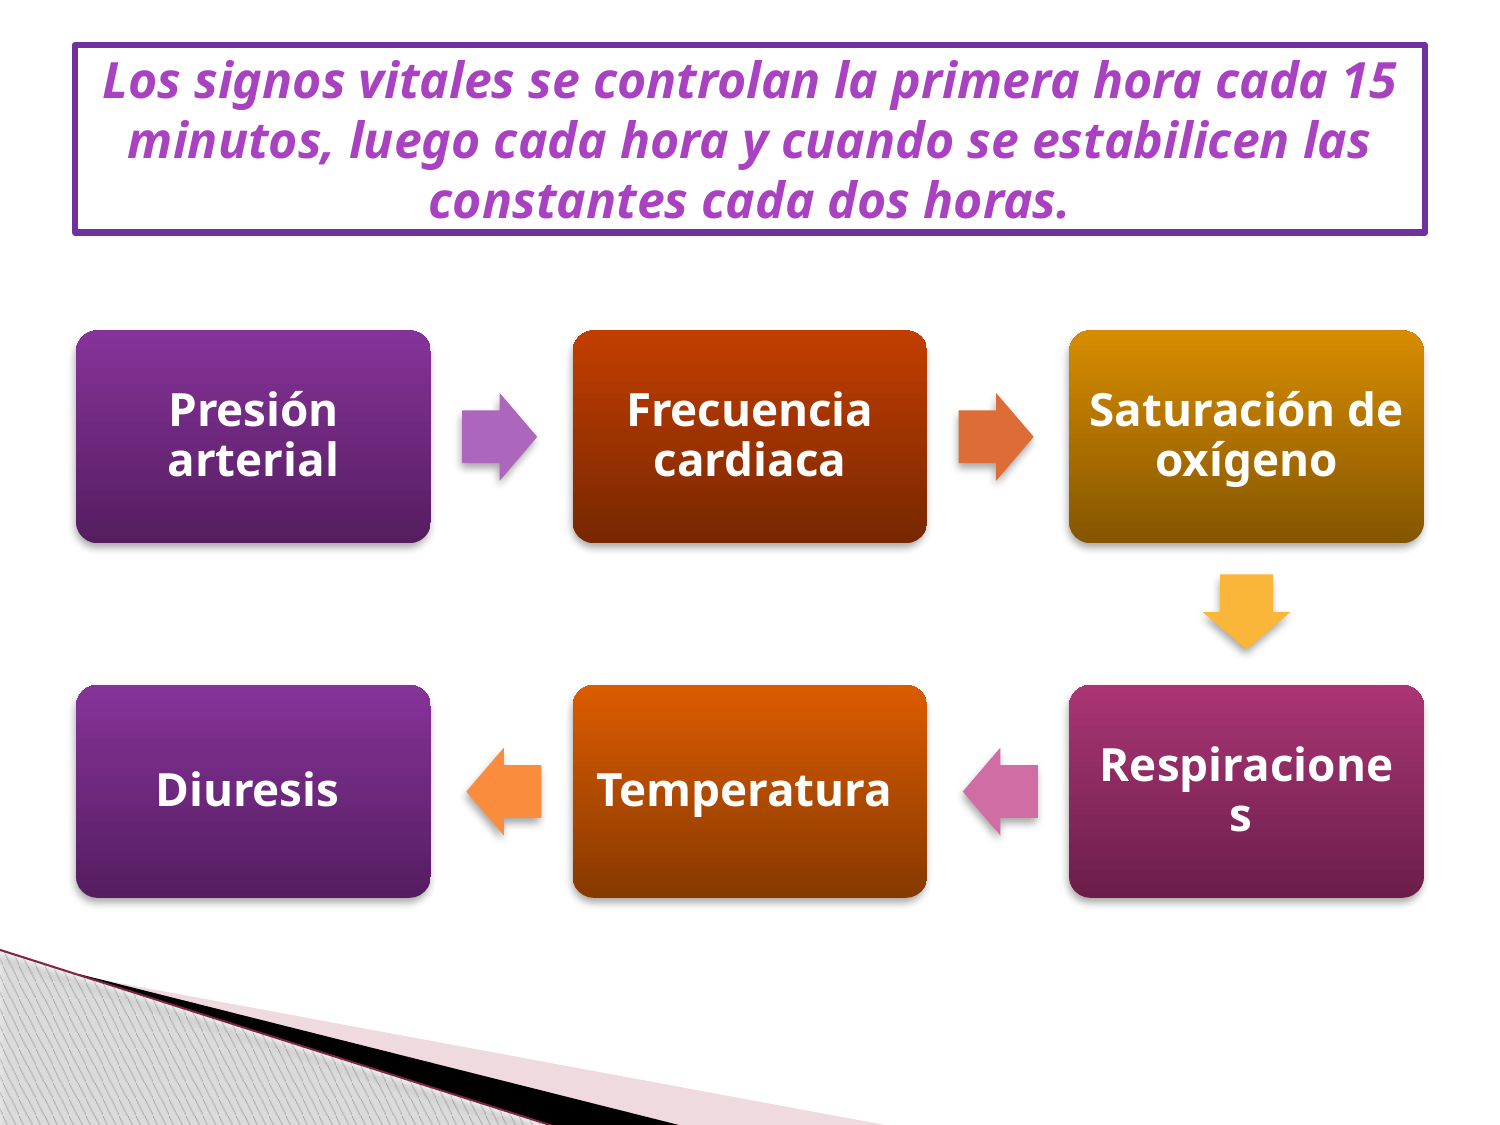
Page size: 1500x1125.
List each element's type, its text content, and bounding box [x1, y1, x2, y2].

title Los signos vitales se controlan la primera hora cada 15 minutos, luego cada hora y cuando se estabilicen las constantes cada dos horas. [75, 45, 1425, 233]
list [74, 242, 1426, 986]
